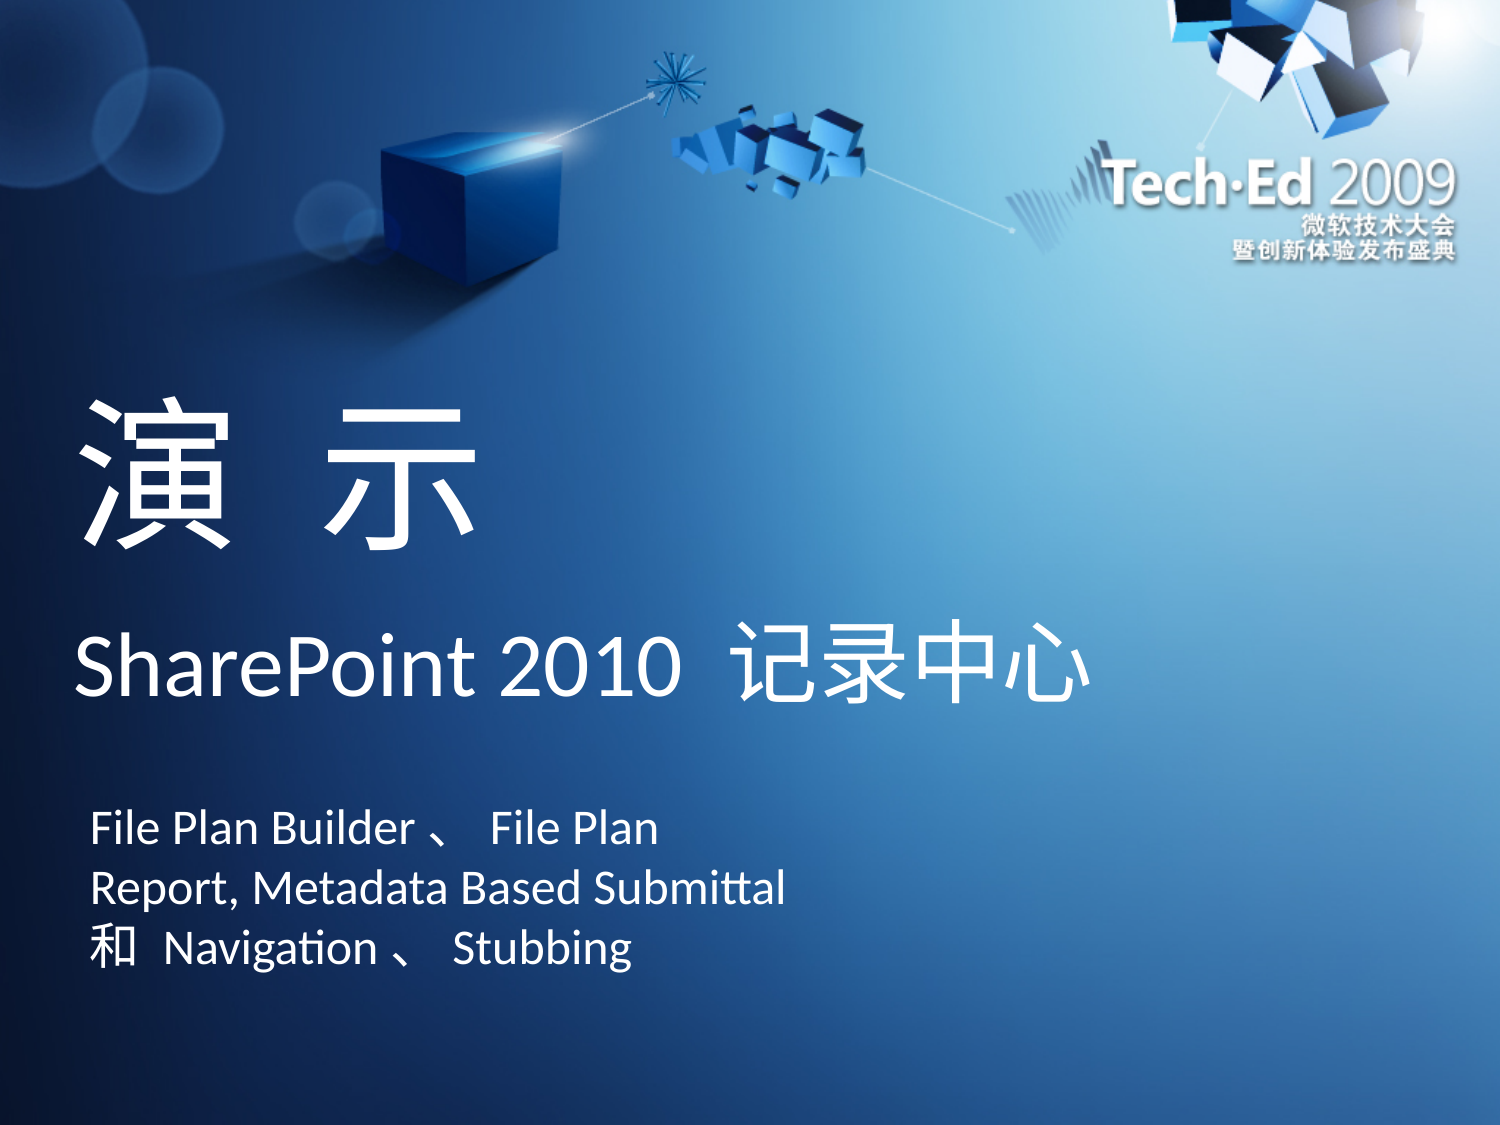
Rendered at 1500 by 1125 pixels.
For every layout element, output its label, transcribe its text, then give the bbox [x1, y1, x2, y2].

picture [0, 0, 1500, 1125]
text_box File Plan Builder、File Plan Report, Metadata Based Submittal 和 Navigation、Stubbing [74, 787, 825, 983]
title 演 示 [58, 363, 1409, 551]
list SharePoint 2010 记录中心 [58, 597, 1407, 704]
